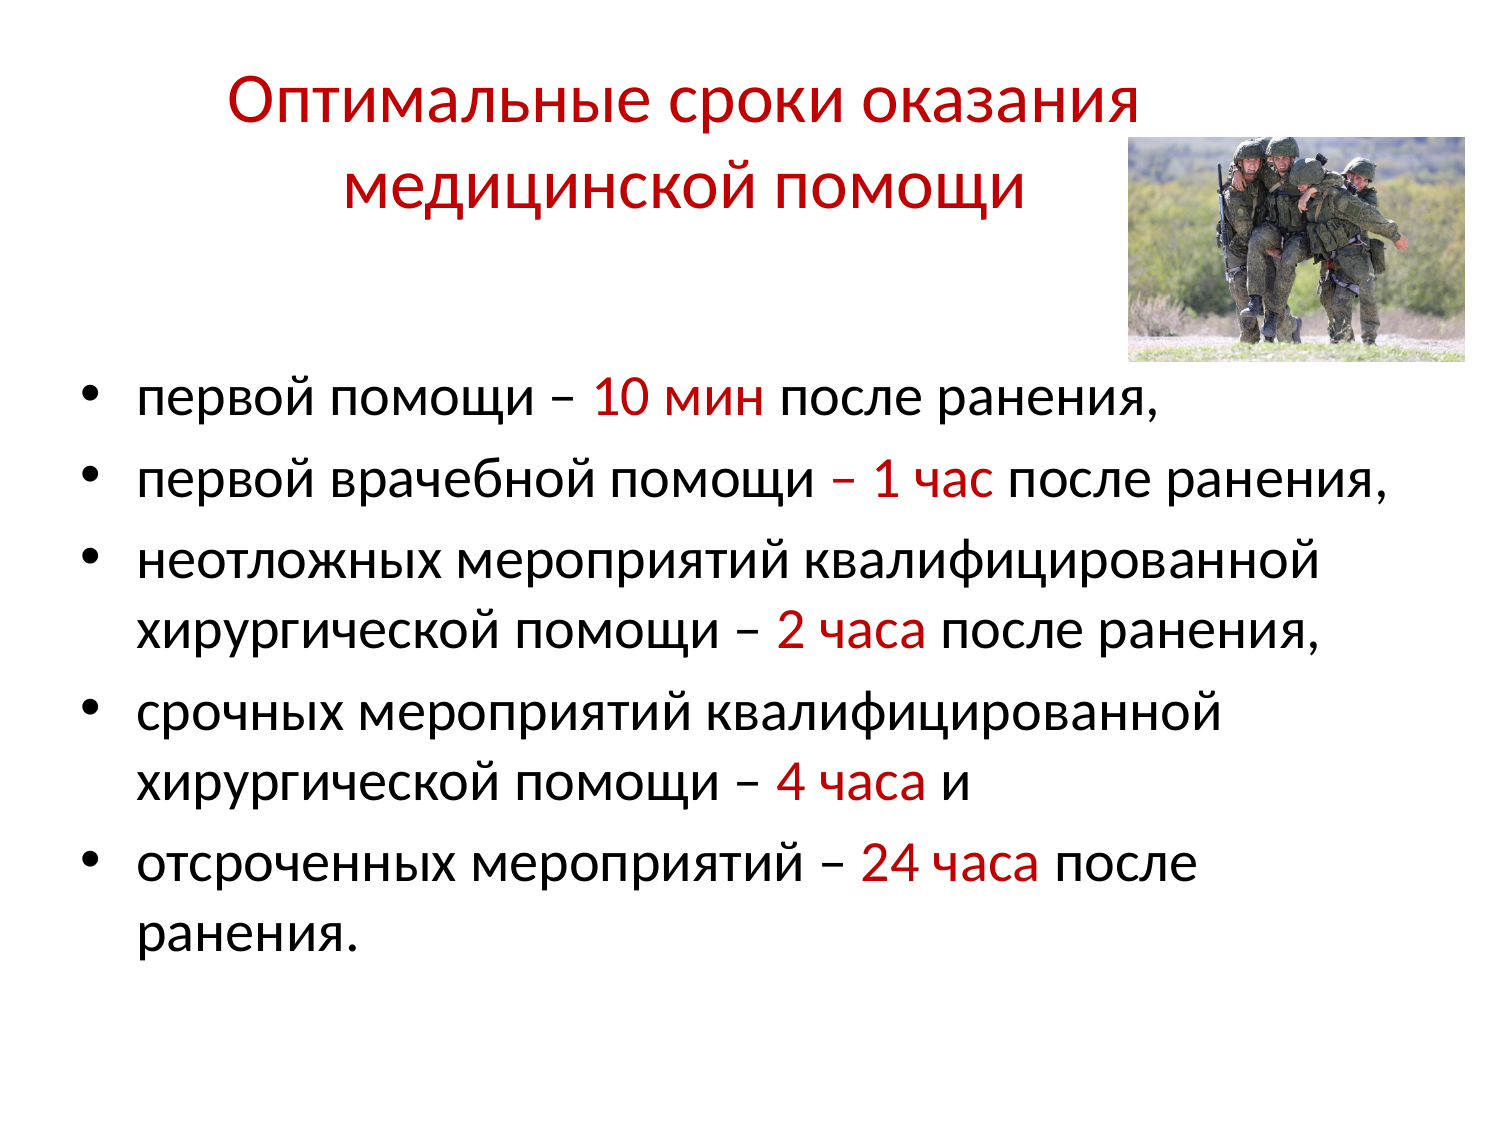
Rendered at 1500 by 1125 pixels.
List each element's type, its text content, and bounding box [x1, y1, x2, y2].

list первой помощи – 10 мин после ранения, первой врачебной помощи – 1 час после ранения, неотложных мероприятий квалифицированной хирургической помощи – 2 часа после ранения, срочных мероприятий квалифицированной хирургической помощи – 4 часа и отсроченных мероприятий – 24 часа после ранения. [64, 349, 1436, 1106]
title Оптимальные сроки оказания медицинской помощи [17, 42, 1353, 231]
picture [1127, 136, 1466, 362]
